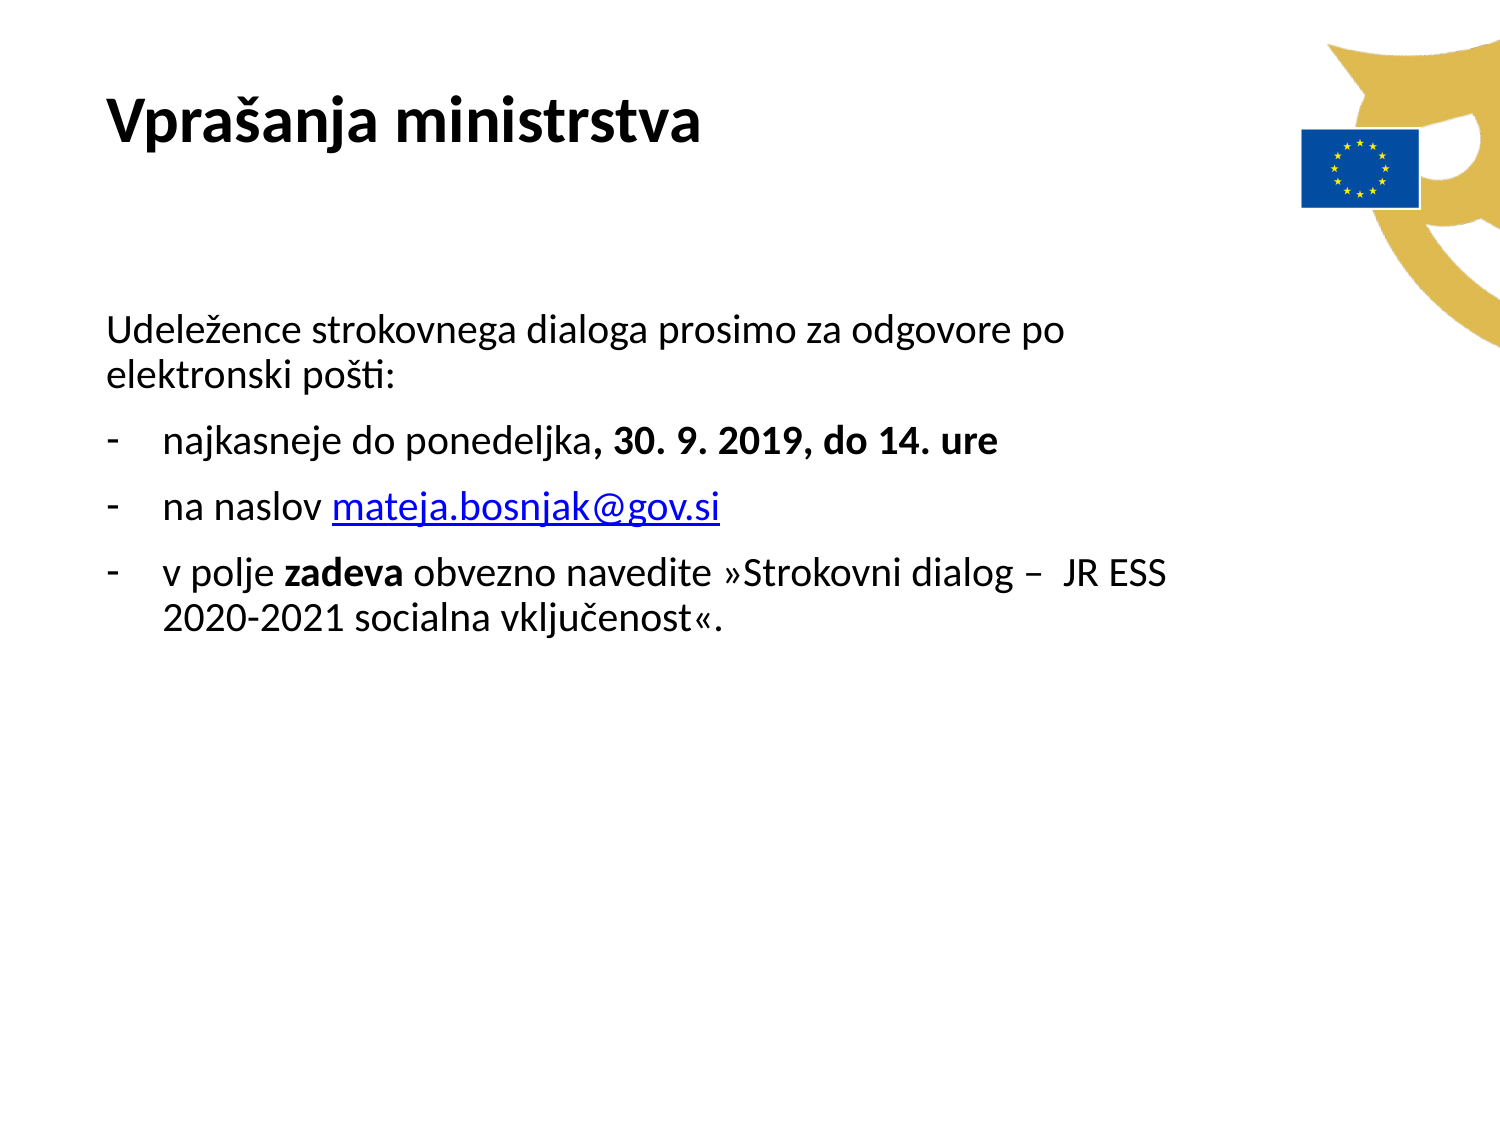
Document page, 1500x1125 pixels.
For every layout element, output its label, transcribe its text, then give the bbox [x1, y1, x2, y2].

list Vprašanja ministrstva [91, 79, 1256, 229]
picture [1299, 0, 1500, 488]
list Udeležence strokovnega dialoga prosimo za odgovore po elektronski pošti: najkasneje do ponedeljka, 30. 9. 2019, do 14. ure na naslov mateja.bosnjak@gov.si v polje zadeva obvezno navedite »Strokovni dialog – JR ESS 2020-2021 socialna vključenost«. [91, 229, 1256, 1049]
